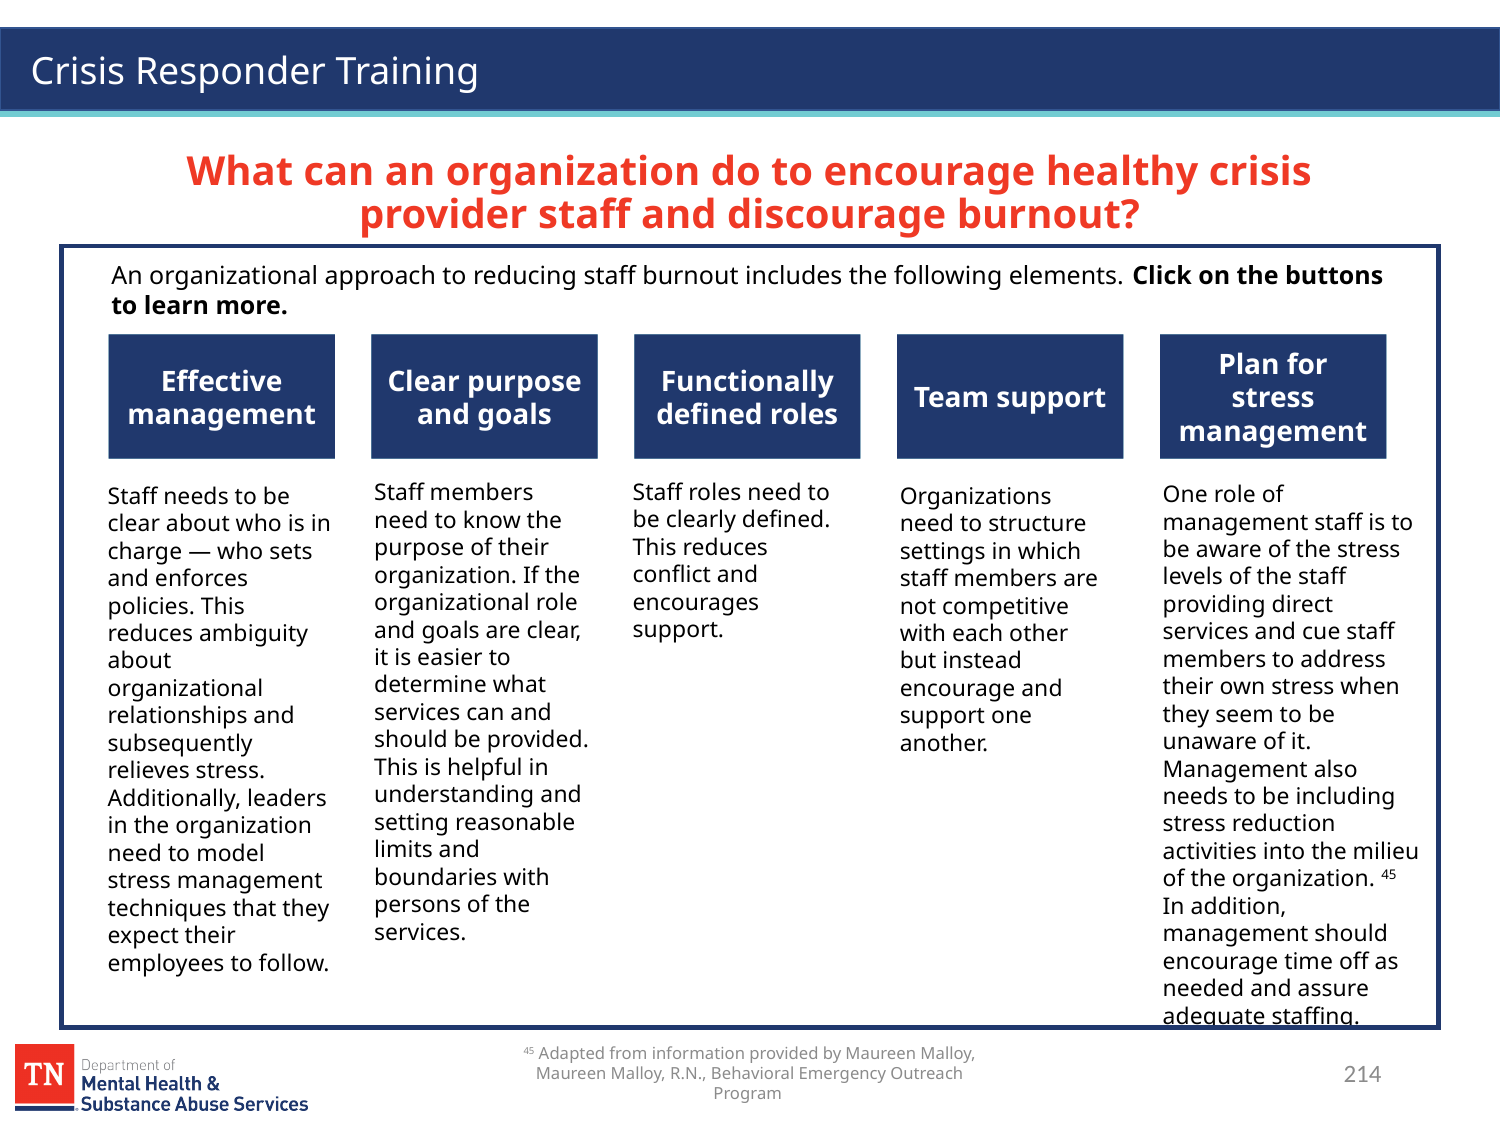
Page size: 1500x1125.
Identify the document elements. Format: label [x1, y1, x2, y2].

picture [15, 1044, 308, 1111]
footer [496, 1042, 1004, 1103]
slide_number [1059, 1042, 1397, 1103]
text_box [60, 245, 1440, 1073]
list [103, 142, 1397, 245]
